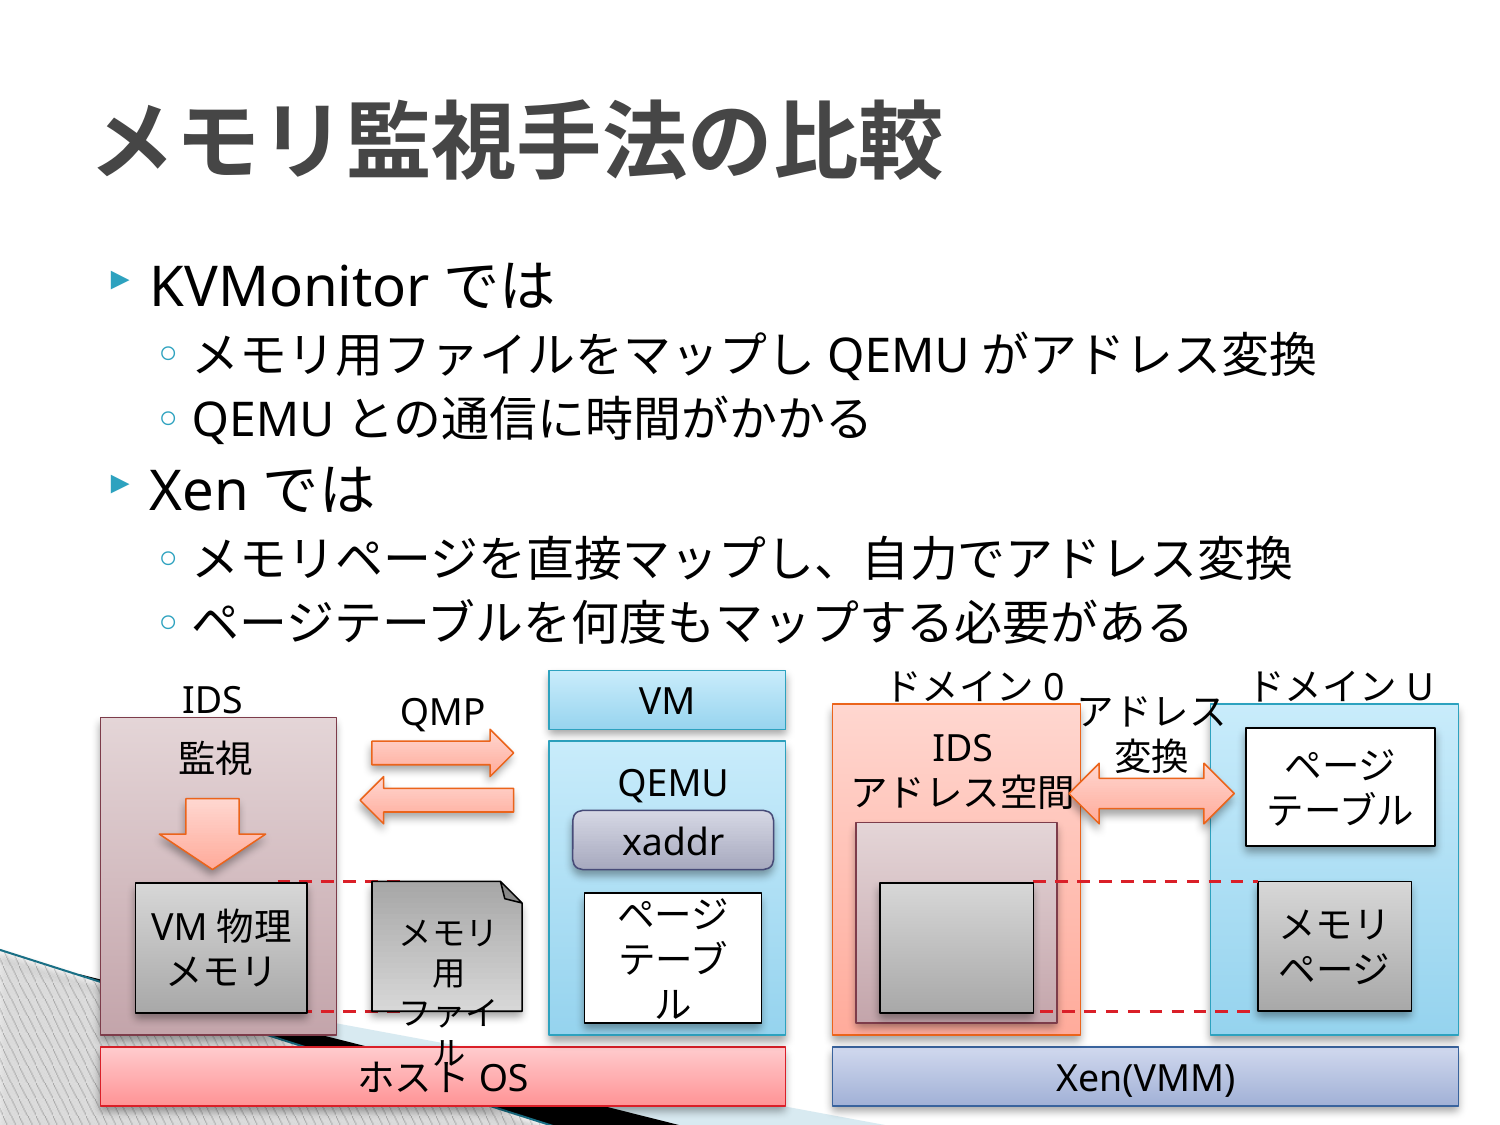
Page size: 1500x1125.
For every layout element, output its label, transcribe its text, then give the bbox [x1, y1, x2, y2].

text_box xaddr [571, 809, 775, 871]
list KVMonitorでは メモリ用ファイルをマップしQEMUがアドレス変換 QEMUとの通信に時間がかかる Xenでは メモリページを直接マップし、自力でアドレス変換 ページテーブルを何度もマップする必要がある [75, 243, 1425, 986]
text_box [855, 822, 1058, 1024]
text_box [371, 741, 515, 778]
text_box [359, 775, 515, 825]
text_box 監視 [106, 727, 325, 788]
text_box ドメインU [1198, 655, 1483, 716]
text_box IDS [135, 668, 290, 727]
text_box [548, 740, 786, 1036]
text_box IDS アドレス空間 [820, 716, 1080, 821]
text_box ドメイン0 [832, 655, 1117, 716]
text_box [371, 880, 523, 905]
text_box [158, 797, 267, 871]
text_box [832, 821, 1081, 1036]
text_box メモリ用 ファイル [371, 905, 526, 1080]
text_box ページ テーブル [584, 892, 762, 1024]
text_box QMP [360, 680, 526, 741]
text_box ページ テーブル [1245, 727, 1436, 847]
text_box VM物理 メモリ [135, 882, 308, 1014]
text_box VM [548, 670, 786, 730]
text_box ホストOS [100, 1046, 786, 1107]
text_box アドレス 変換 [1021, 680, 1282, 786]
text_box メモリ ページ [1257, 881, 1412, 1012]
text_box [1068, 786, 1235, 825]
text_box QEMU [584, 751, 762, 812]
text_box [100, 717, 337, 1036]
text_box Xen(VMM) [832, 1046, 1459, 1107]
text_box [1210, 716, 1459, 1036]
text_box [879, 882, 1034, 1014]
title メモリ監視手法の比較 [75, 45, 1425, 233]
